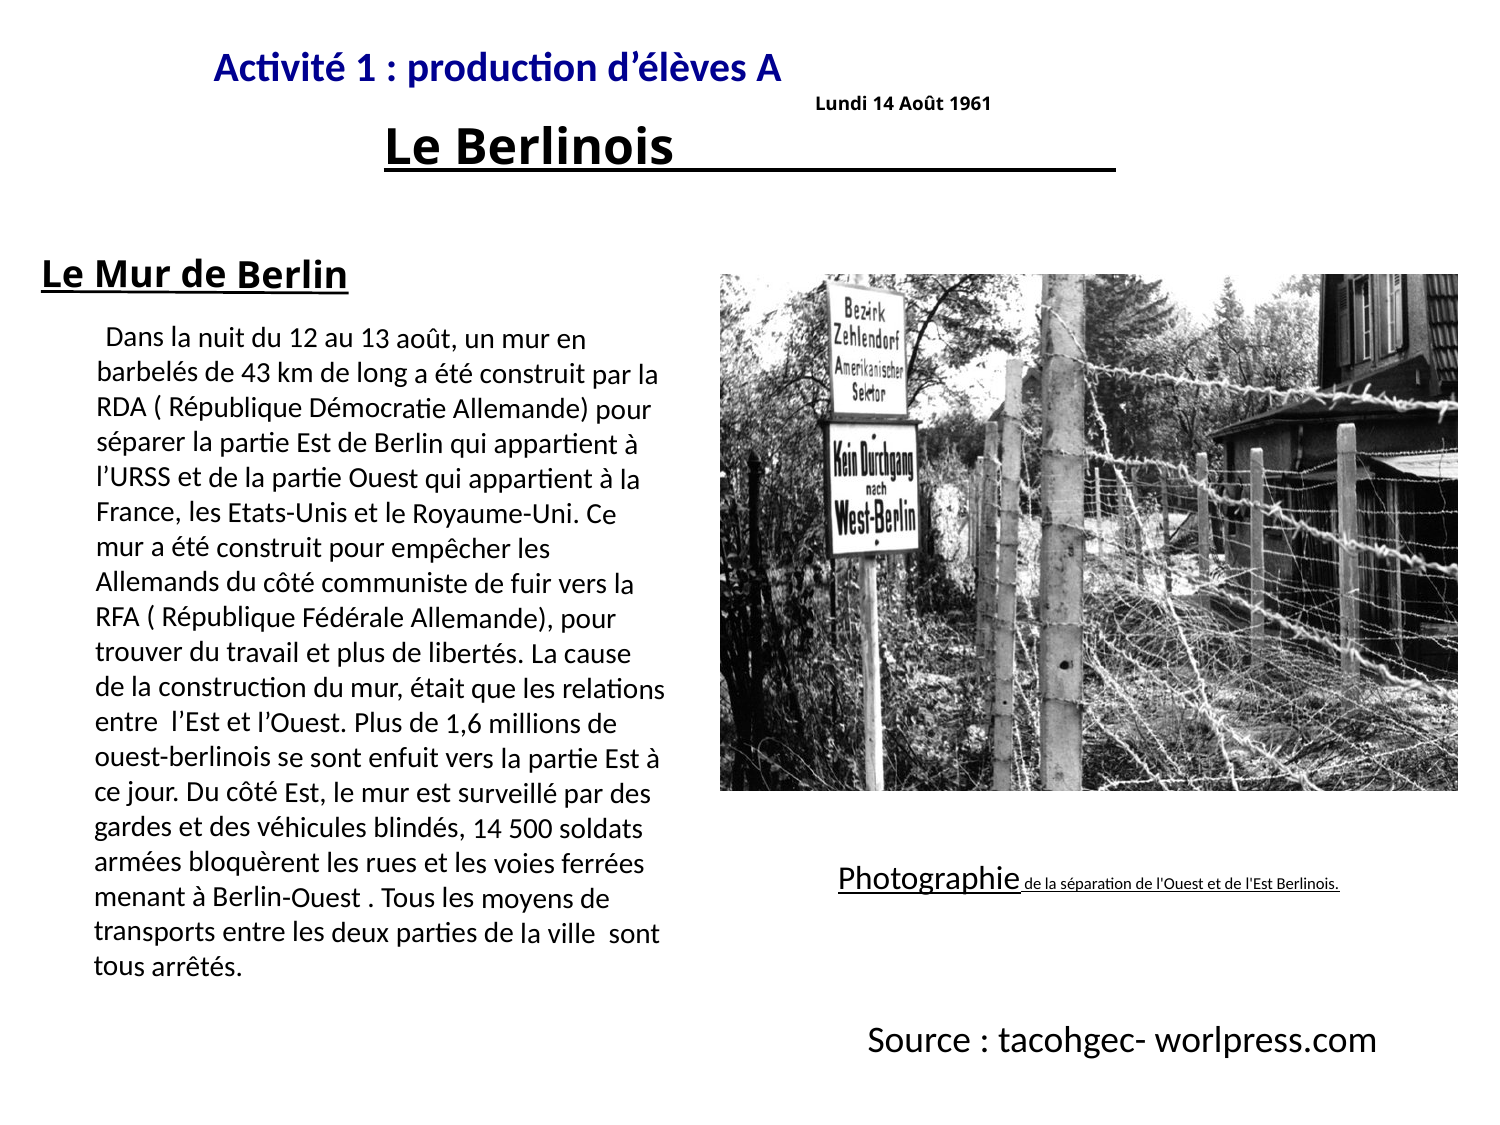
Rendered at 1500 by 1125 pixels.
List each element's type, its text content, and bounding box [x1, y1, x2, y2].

text_box Activité 1 : production d’élèves A [189, 32, 798, 97]
text_box Source : tacohgec- worlpress.com [852, 1007, 1393, 1067]
list Photographie de la séparation de l'Ouest et de l'Est Berlinois. [730, 841, 1448, 885]
list Le Mur de Berlin Dans la nuit du 12 au 13 août, un mur en barbelés de 43 km de long a été construit par la RDA ( République Démocratie Allemande) pour séparer la partie Est de Berlin qui appartient à l’URSS et de la partie Ouest qui appartient à la France, les Etats-Unis et le Royaume-Uni. Ce mur a été construit pour empêcher les Allemands du côté communiste de fuir vers la RFA ( République Fédérale Allemande), pour trouver du travail et plus de libertés. La cause de la construction du mur, était que les relations entre l’Est et l’Ouest. Plus de 1,6 millions de ouest-berlinois se sont enfuit vers la partie Est à ce jour. Du côté Est, le mur est surveillé par des gardes et des véhicules blindés, 14 500 soldats armées bloquèrent les rues et les voies ferrées menant à Berlin-Ouest . Tous les moyens de transports entre les deux parties de la ville sont tous arrêtés. [22, 234, 684, 886]
picture [720, 274, 1458, 791]
title Lundi 14 Août 1961 Le Berlinois [75, 0, 1425, 235]
